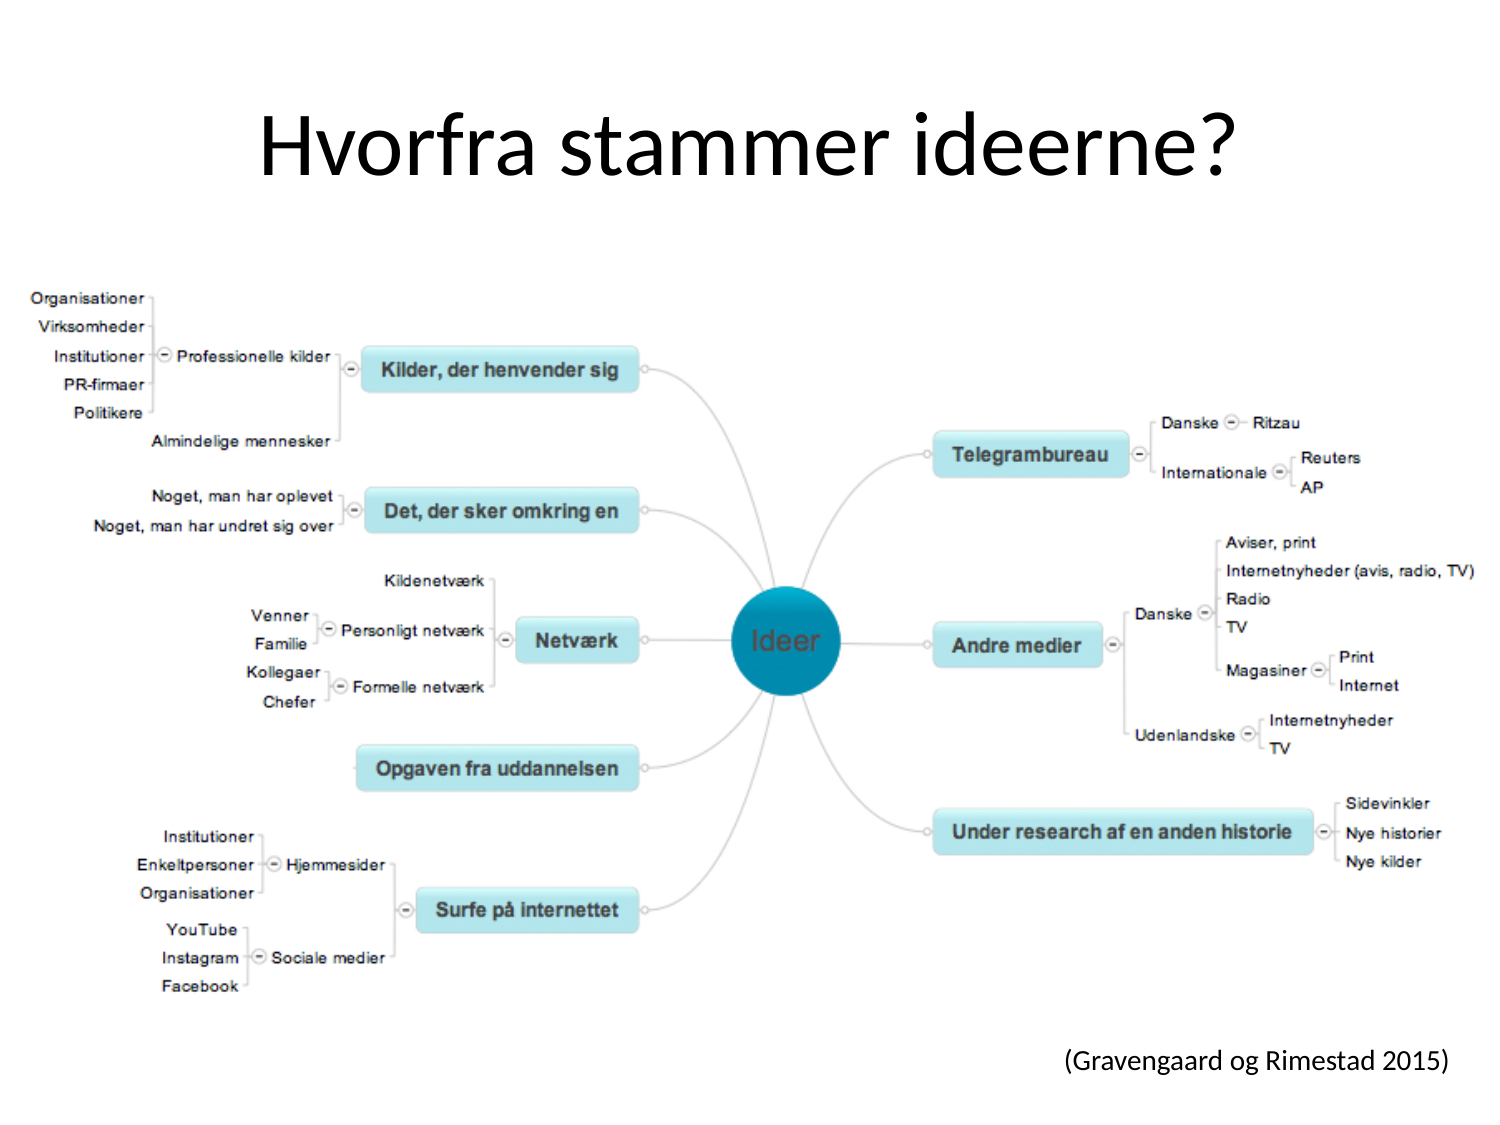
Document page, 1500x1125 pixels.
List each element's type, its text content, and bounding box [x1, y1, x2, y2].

picture [10, 255, 1500, 1035]
text_box (Gravengaard og Rimestad 2015) [1049, 1042, 1500, 1084]
title Hvorfra stammer ideerne? [75, 45, 1425, 233]
